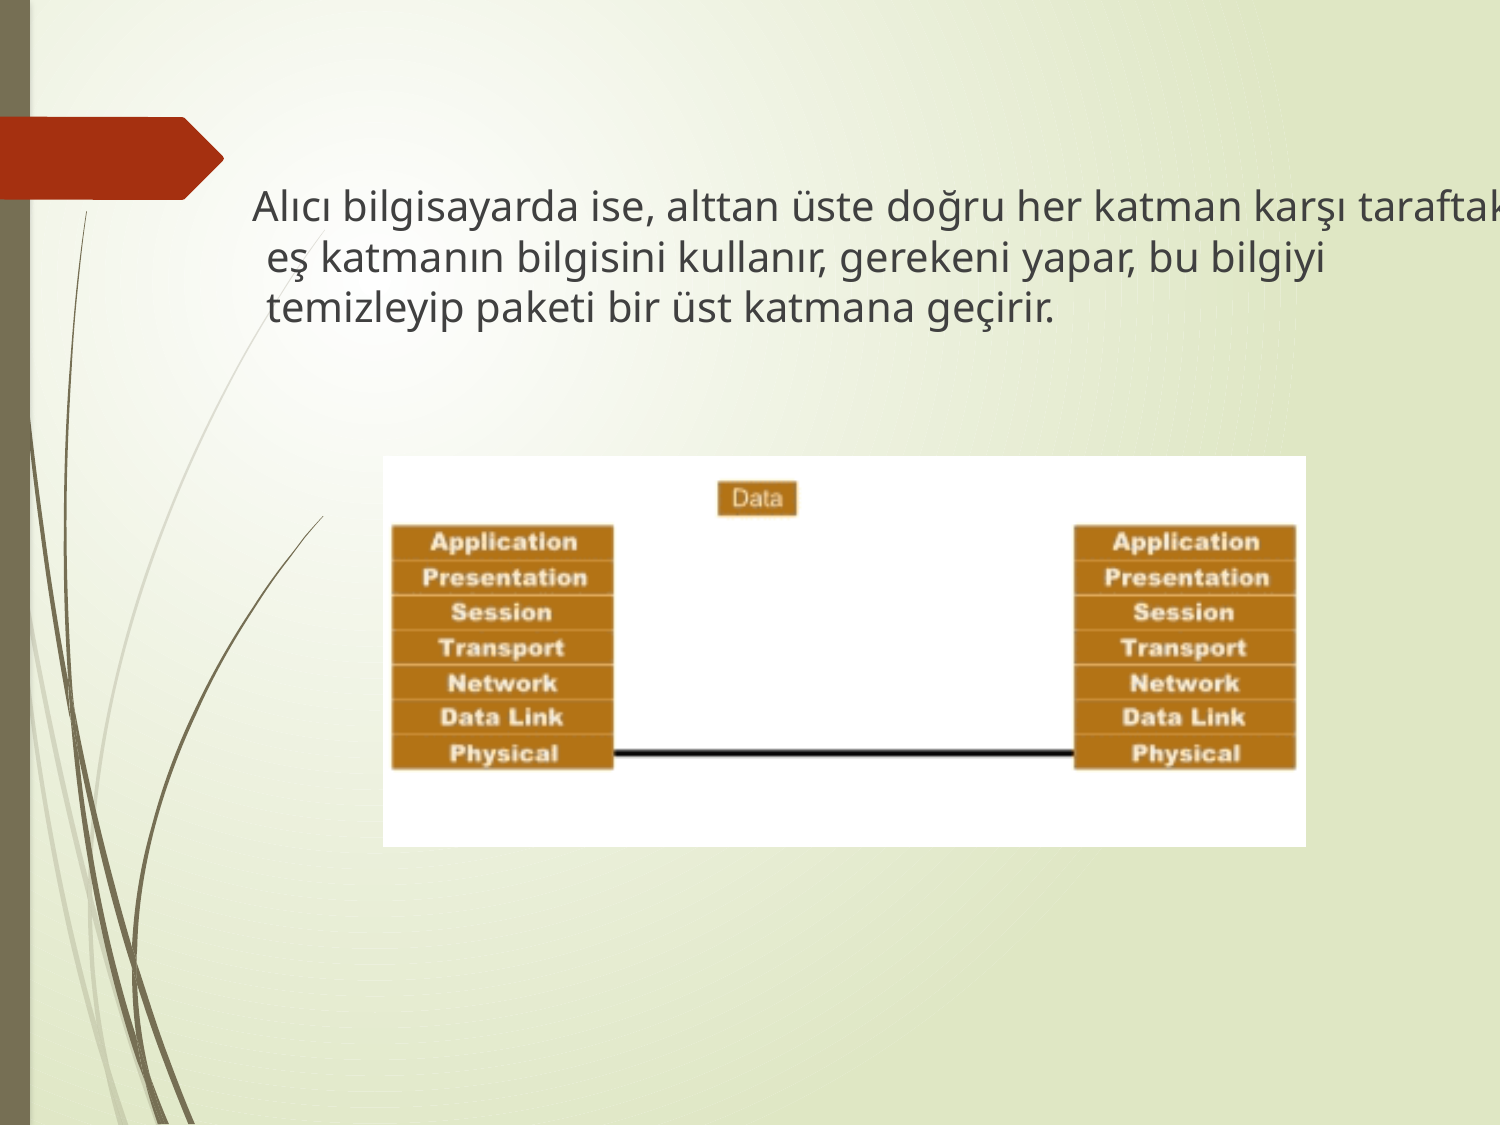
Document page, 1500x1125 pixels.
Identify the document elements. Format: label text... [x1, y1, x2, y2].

picture [383, 455, 1306, 847]
list Alıcı bilgisayarda ise, alttan üste doğru her katman karşı taraftaki eş katmanın bilgisini kullanır, gerekeni yapar, bu bilgiyi temizleyip paketi bir üst katmana geçirir. [194, 172, 1500, 986]
